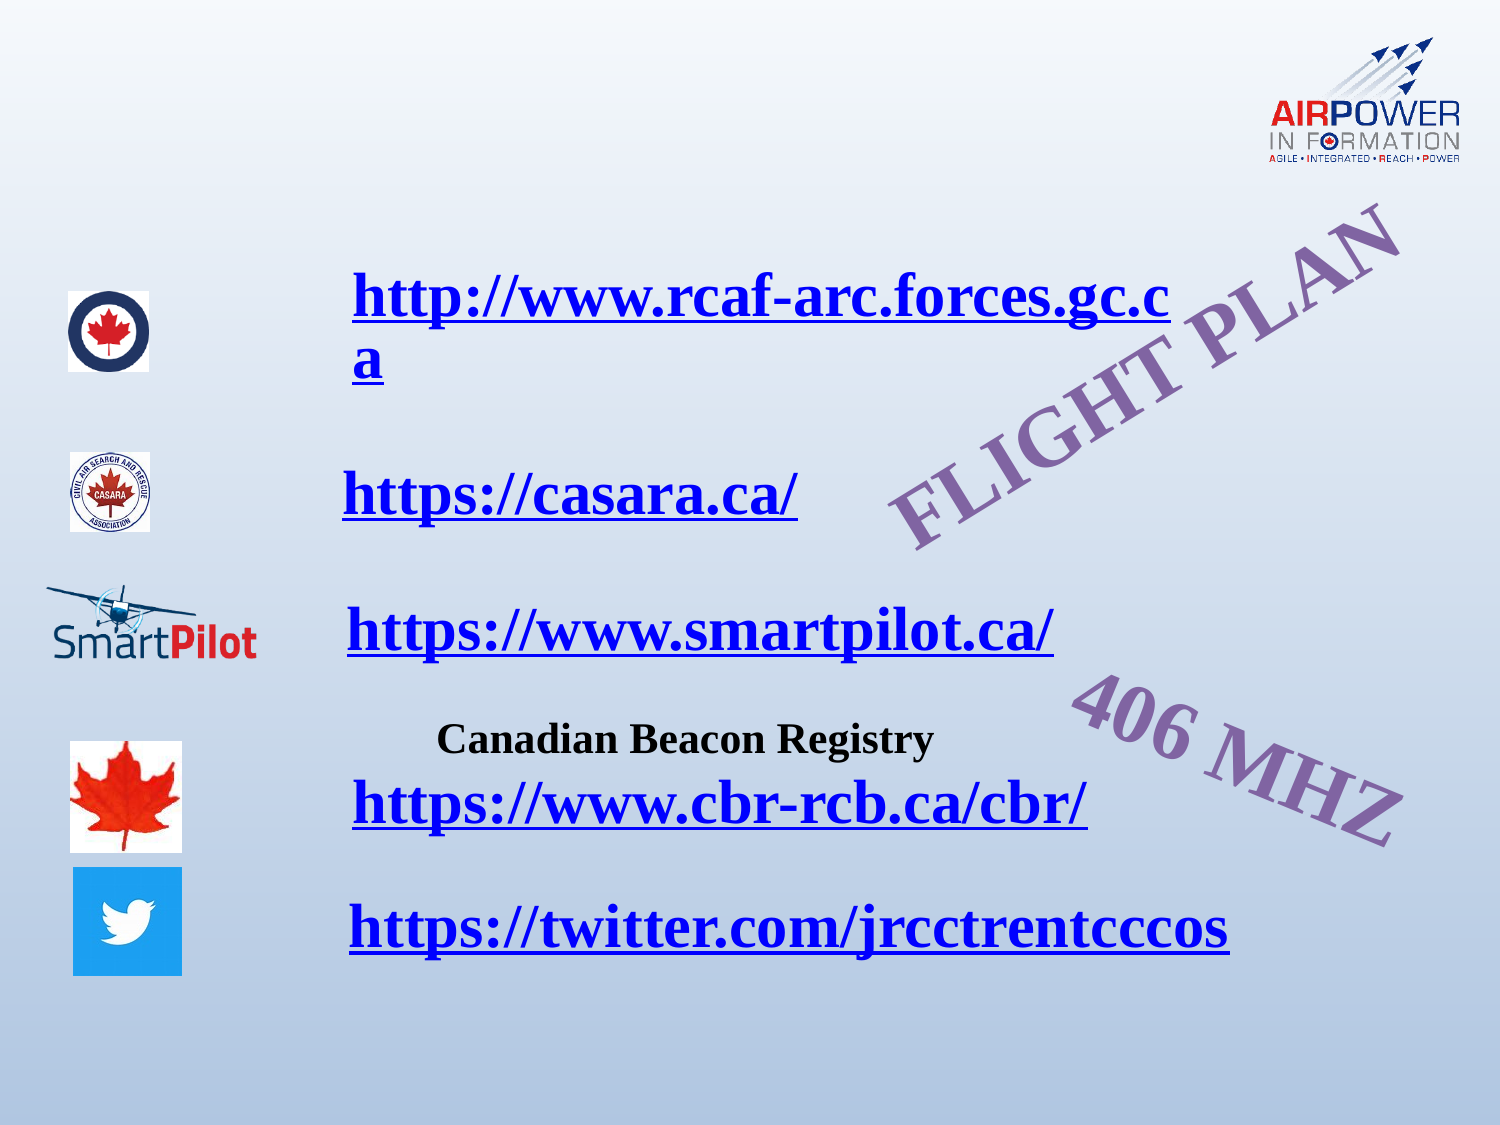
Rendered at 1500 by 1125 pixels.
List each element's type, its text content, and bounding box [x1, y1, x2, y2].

picture [68, 291, 150, 373]
text_box 406 MHZ [1047, 629, 1435, 876]
text_box https://casara.ca/ [327, 444, 918, 534]
text_box Canadian Beacon Registry [421, 702, 992, 771]
picture [70, 451, 151, 532]
text_box https://www.cbr-rcb.ca/cbr/ [337, 753, 1262, 844]
picture [70, 741, 182, 853]
picture [44, 580, 257, 663]
text_box FLIGHT PLAN [858, 166, 1429, 578]
picture [73, 867, 182, 976]
text_box https://www.smartpilot.ca/ [331, 580, 1121, 670]
text_box http://www.rcaf-arc.forces.gc.ca [337, 246, 1210, 336]
text_box https://twitter.com/jrcctrentcccos [334, 878, 1258, 968]
picture [1253, 9, 1474, 196]
